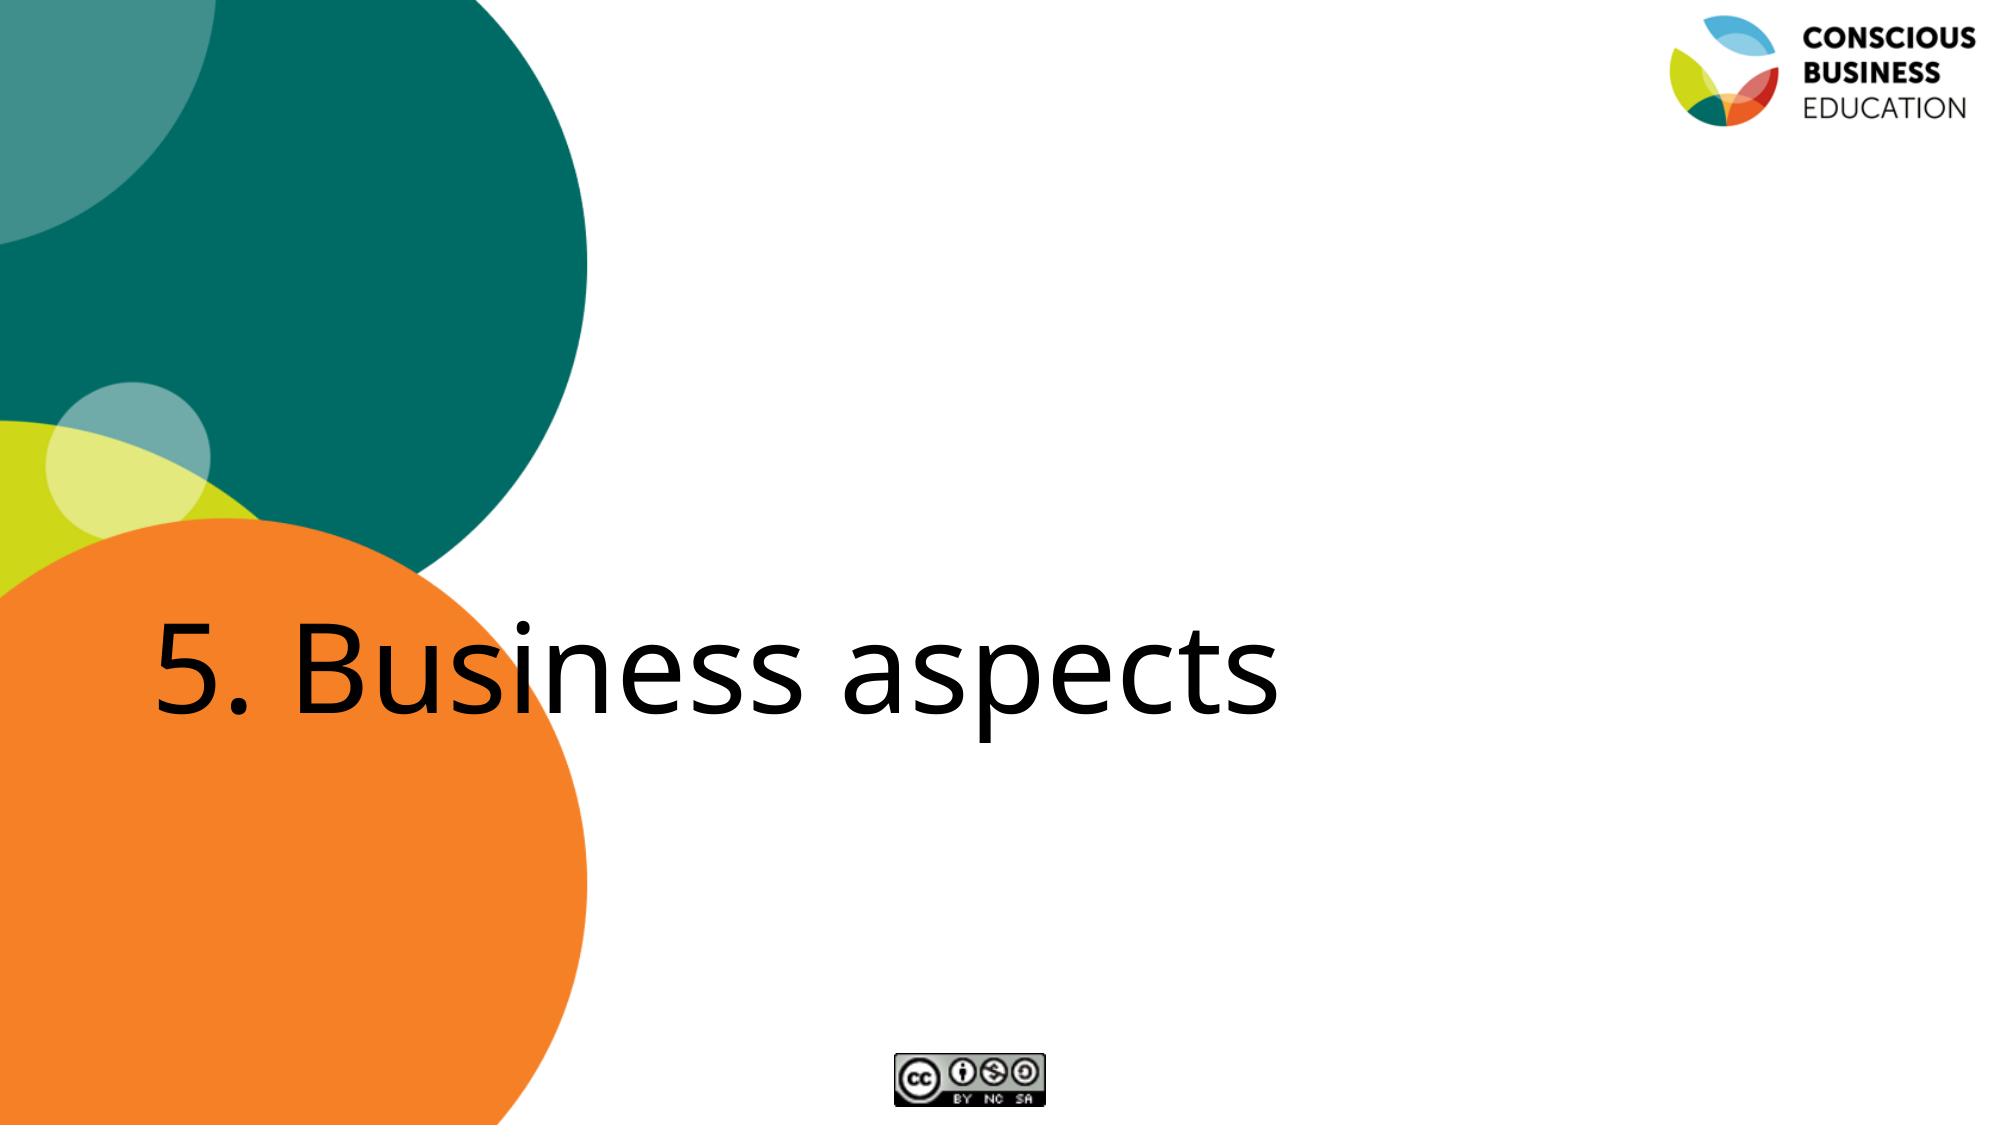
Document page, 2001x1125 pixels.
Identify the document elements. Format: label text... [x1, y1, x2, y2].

title 5. Business aspects [136, 280, 1862, 749]
picture [0, 0, 2000, 1125]
